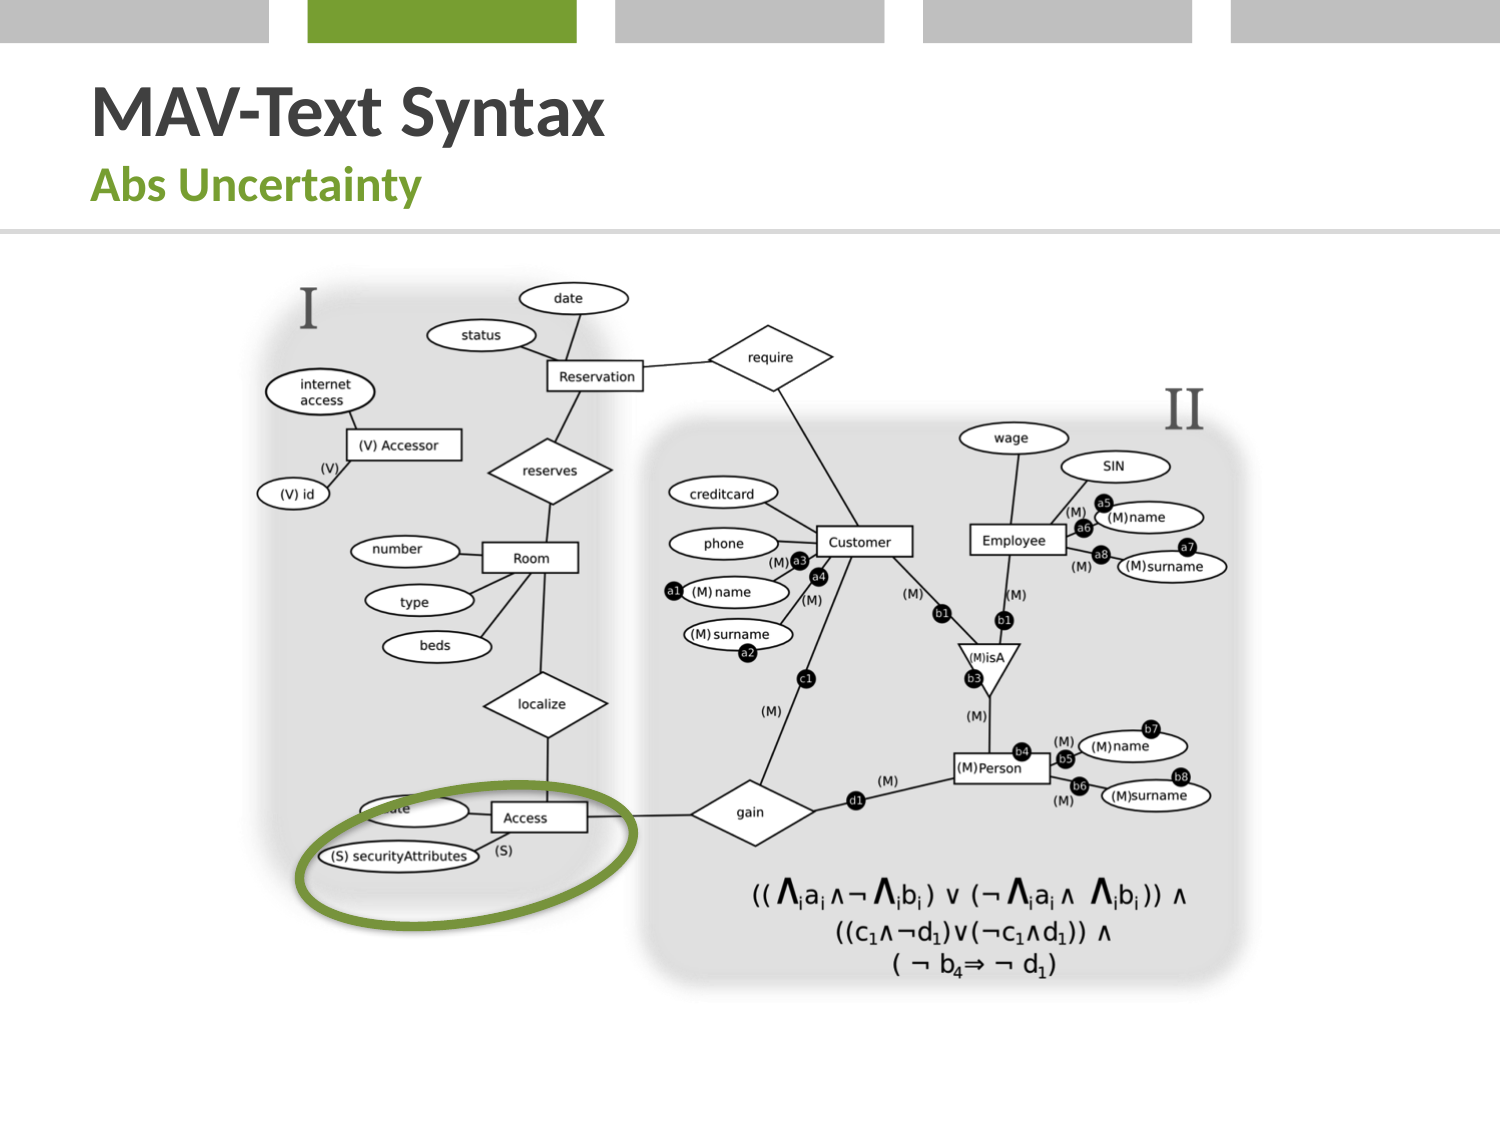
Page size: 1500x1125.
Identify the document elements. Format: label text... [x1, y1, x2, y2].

picture [235, 262, 1265, 1006]
title MAV-Text Syntax Abs Uncertainty [75, 42, 1425, 231]
